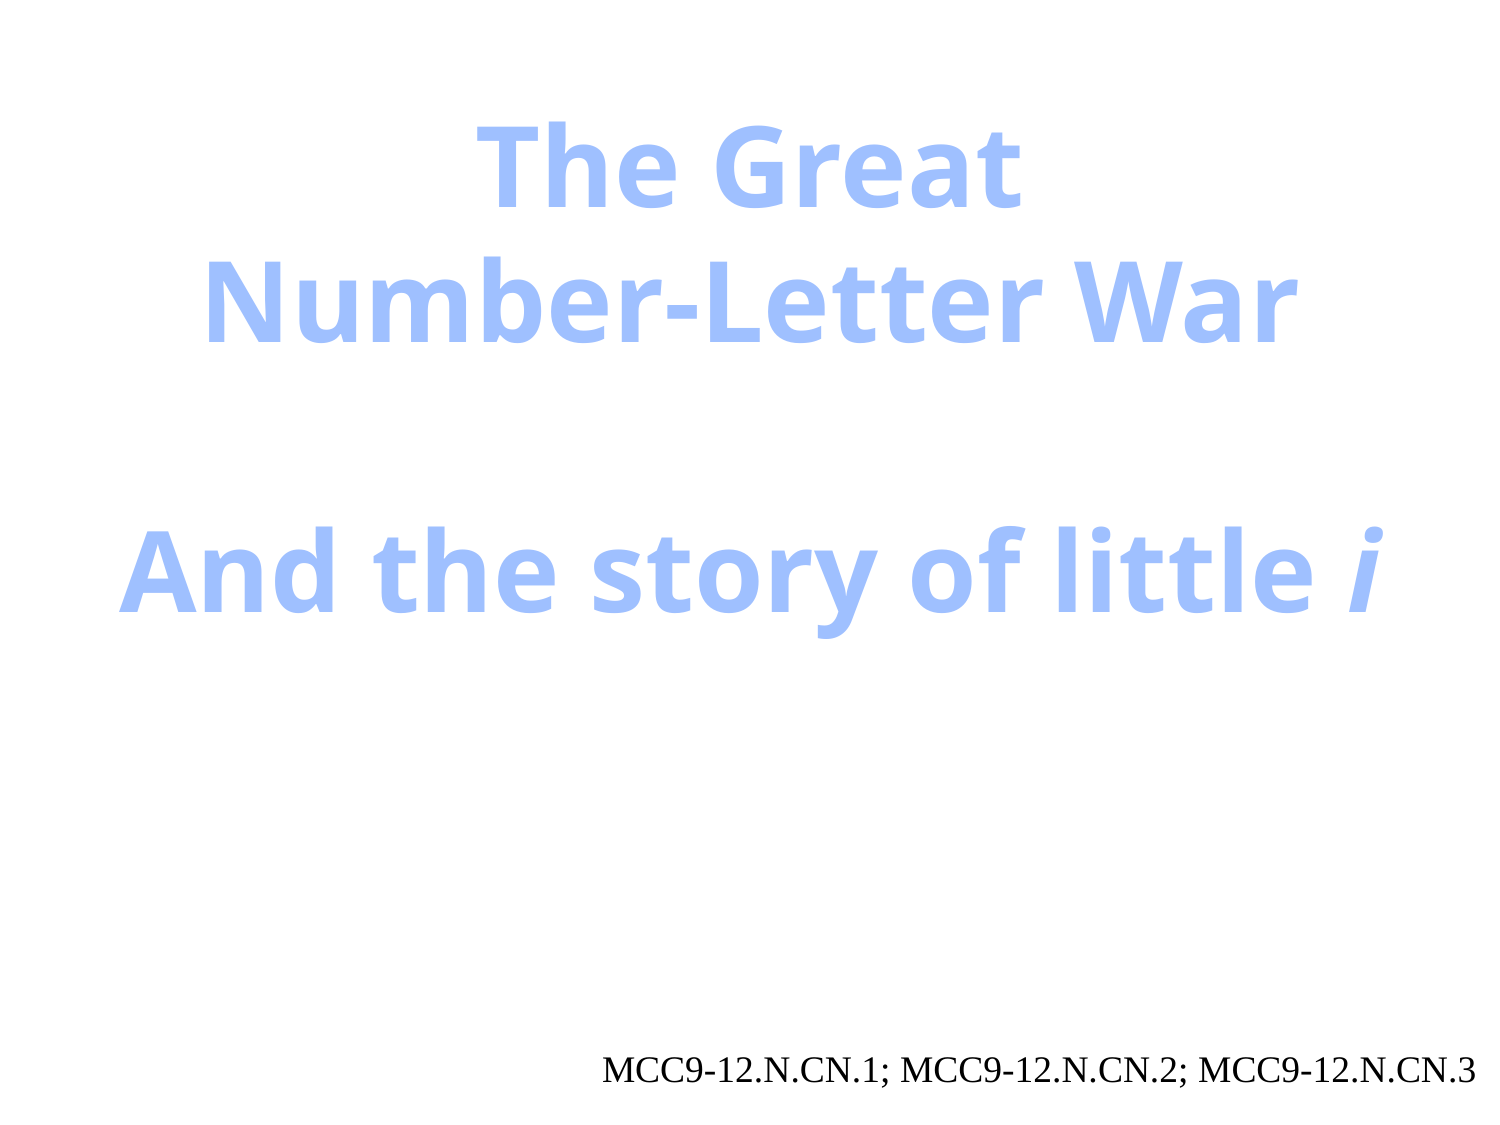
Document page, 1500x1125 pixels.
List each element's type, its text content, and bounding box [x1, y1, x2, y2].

text_box MCC9-12.N.CN.1; MCC9-12.N.CN.2; MCC9-12.N.CN.3 [587, 1037, 1500, 1098]
text_box The Great Number-Letter War And the story of little i [74, 87, 1425, 643]
